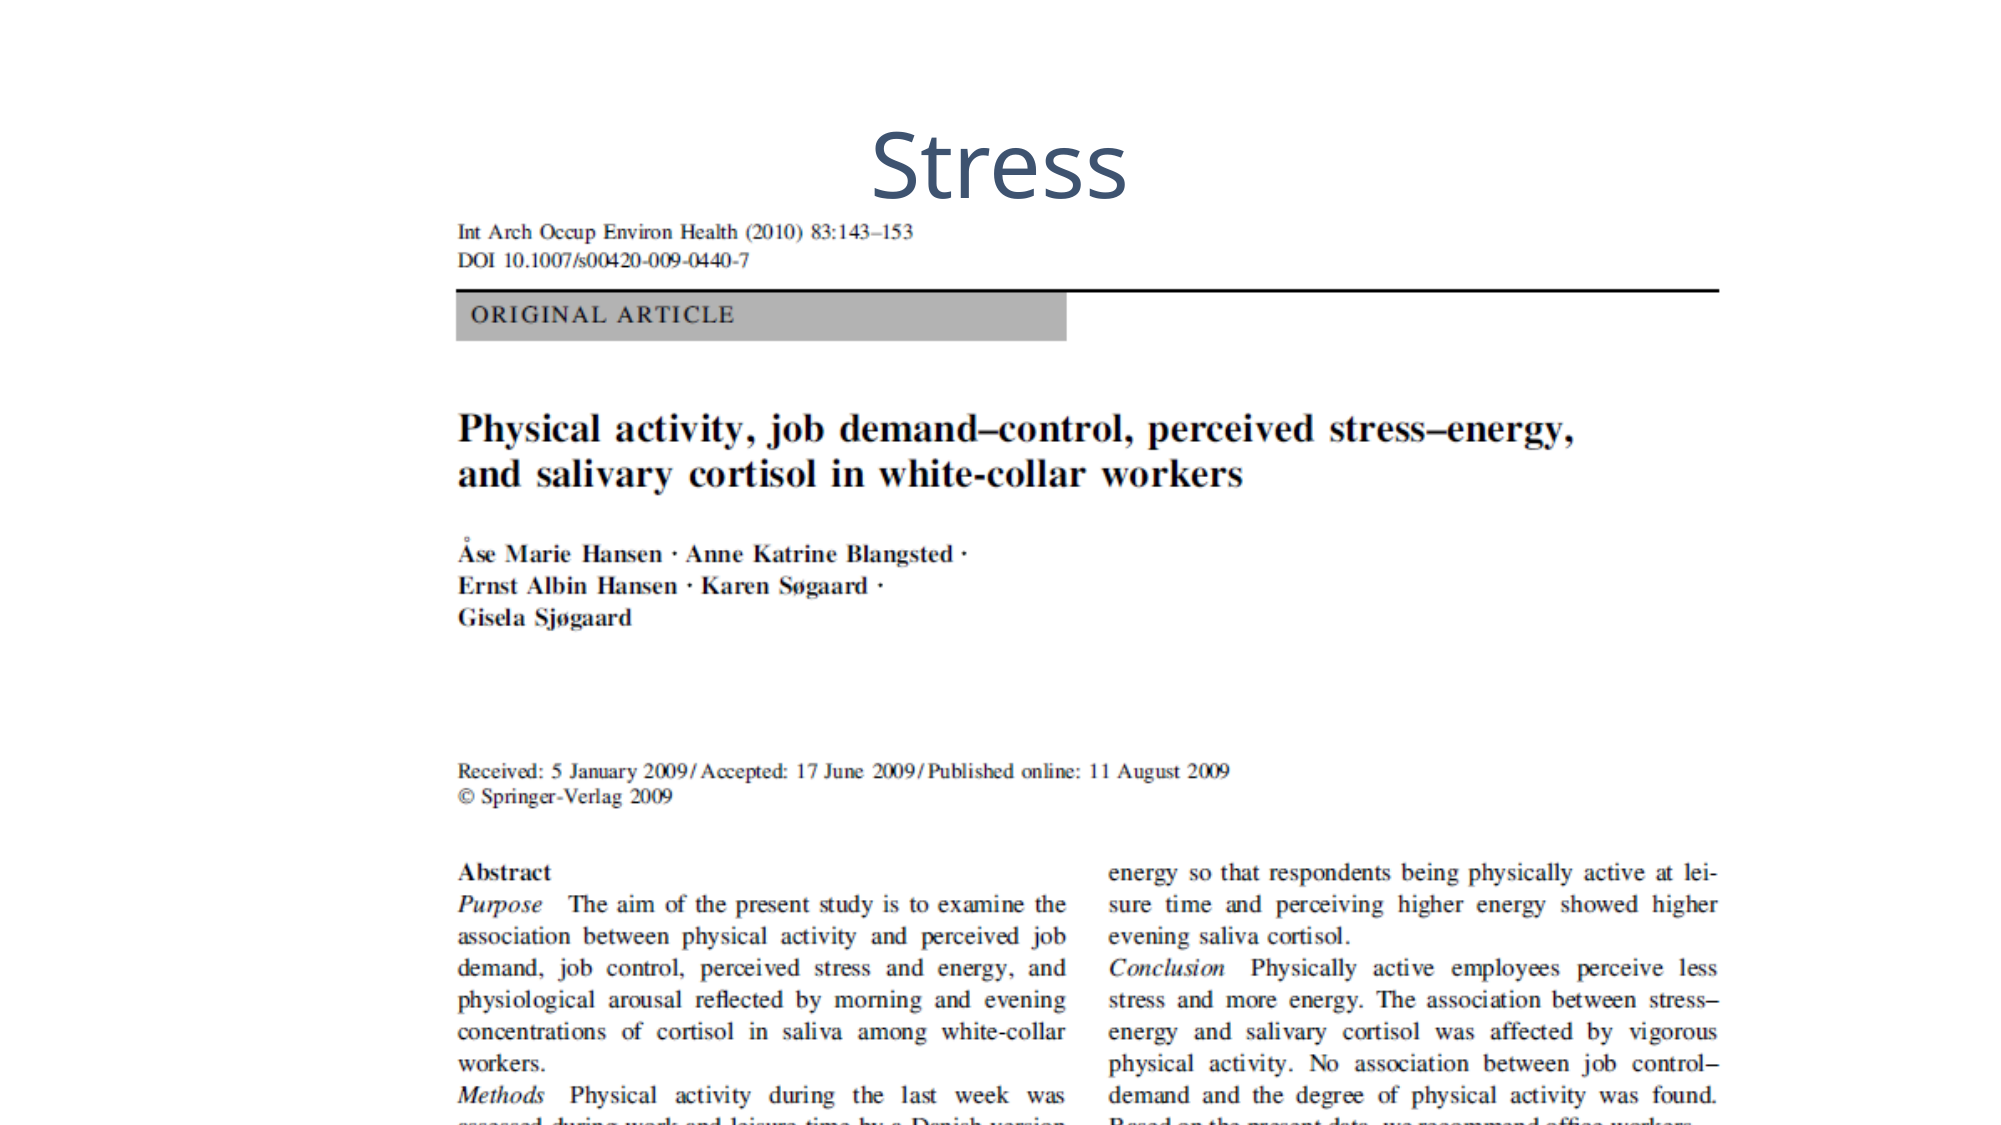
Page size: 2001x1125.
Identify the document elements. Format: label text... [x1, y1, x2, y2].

picture [443, 199, 1748, 1125]
title Stress [137, 59, 1863, 278]
